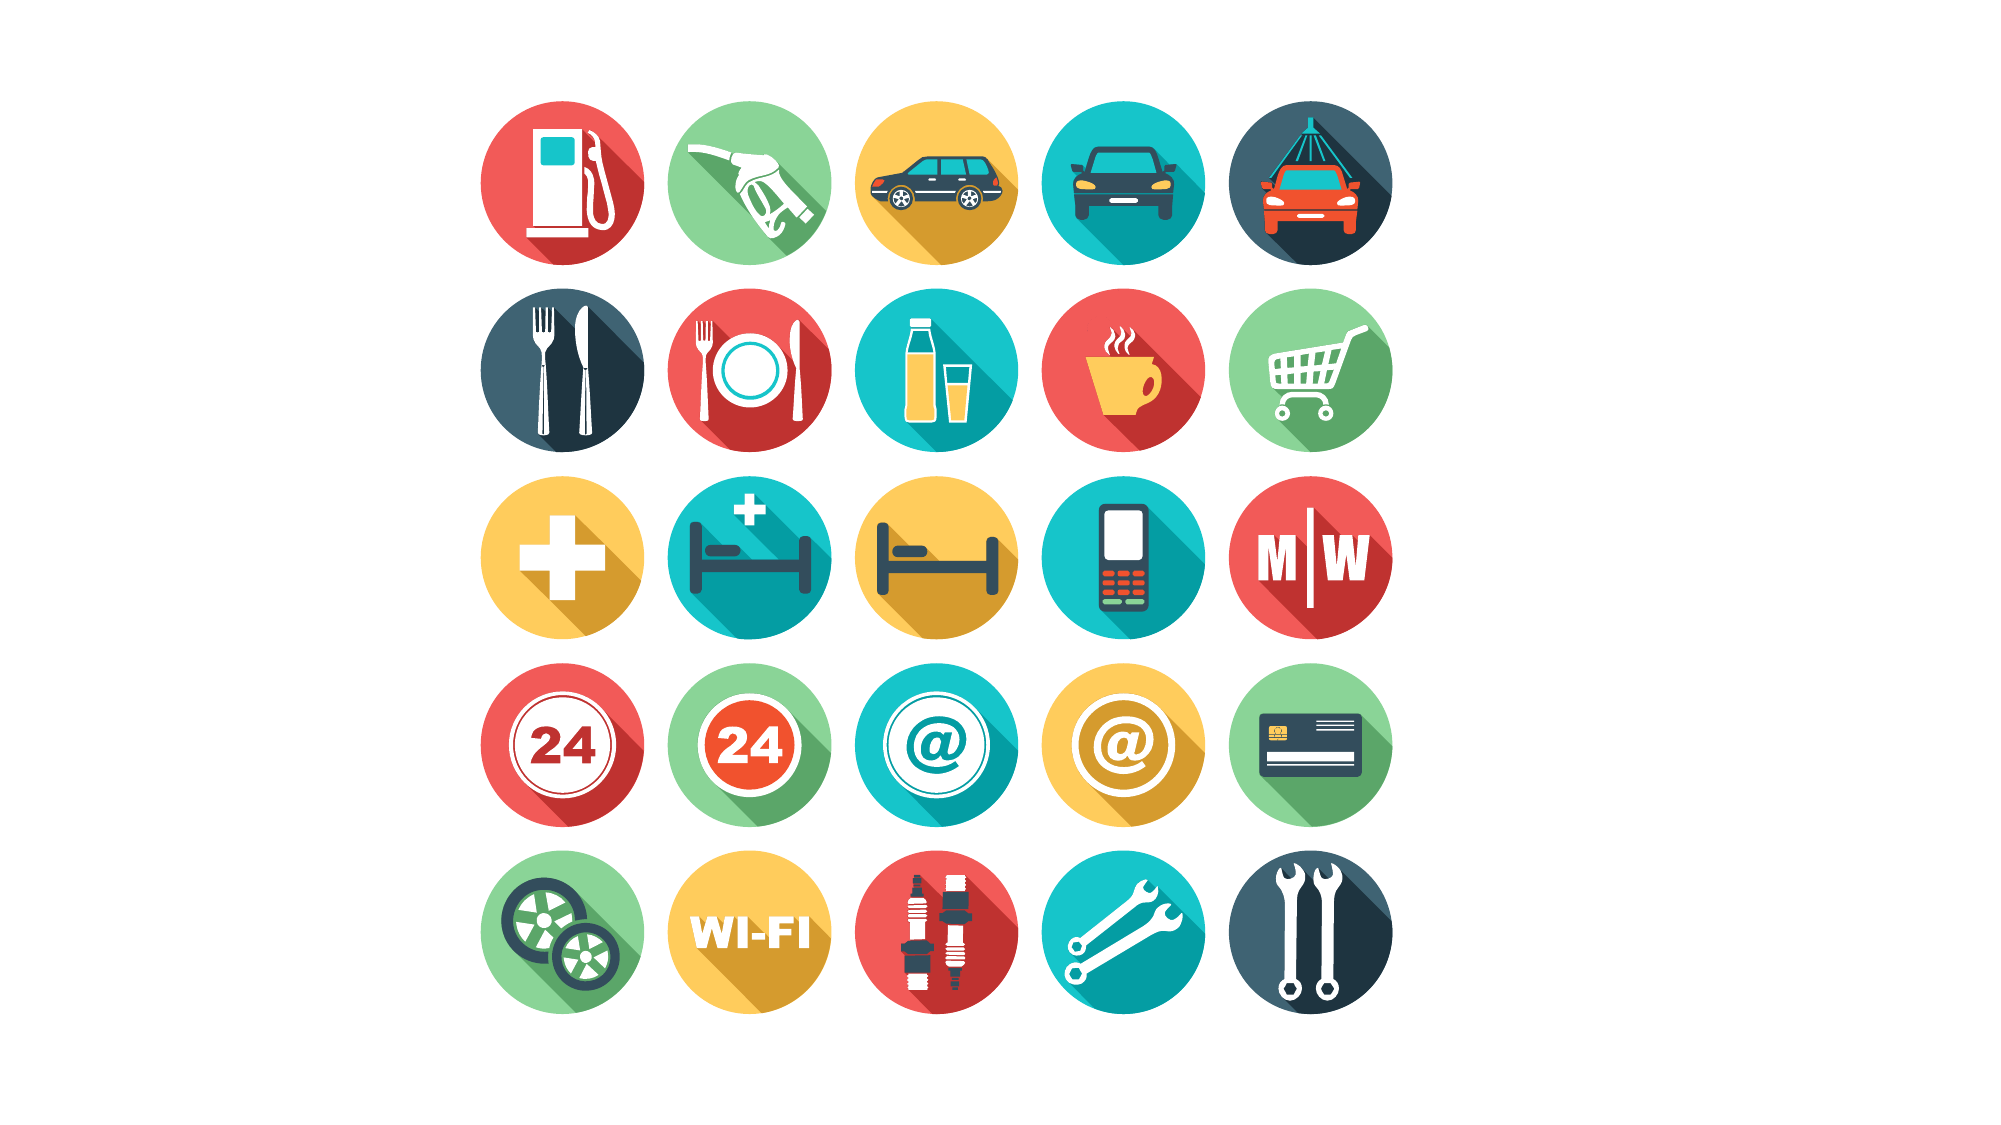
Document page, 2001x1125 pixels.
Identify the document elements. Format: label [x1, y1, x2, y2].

text_box [1102, 599, 1122, 605]
text_box [519, 515, 606, 601]
text_box [1132, 570, 1145, 577]
text_box [1284, 984, 1296, 994]
text_box [734, 515, 744, 525]
text_box [907, 918, 928, 940]
text_box [907, 897, 927, 904]
text_box [882, 691, 991, 799]
text_box [939, 910, 973, 925]
text_box [737, 916, 748, 949]
text_box [532, 307, 555, 436]
text_box [1117, 580, 1130, 586]
text_box [1102, 589, 1115, 596]
text_box [536, 913, 552, 928]
text_box [1266, 196, 1285, 206]
text_box [689, 916, 734, 949]
text_box [854, 476, 1019, 638]
text_box [535, 929, 554, 949]
text_box [1274, 391, 1334, 421]
text_box [948, 967, 962, 980]
text_box [719, 714, 831, 827]
text_box [1070, 146, 1177, 220]
text_box [1132, 580, 1145, 586]
text_box [1258, 535, 1296, 581]
text_box [518, 894, 537, 913]
text_box [1282, 868, 1291, 879]
text_box [480, 850, 645, 1015]
text_box [1102, 570, 1115, 577]
text_box [508, 691, 617, 799]
text_box [1124, 327, 1136, 356]
text_box [906, 973, 929, 990]
text_box [1132, 589, 1145, 596]
text_box [789, 319, 803, 422]
text_box [1268, 726, 1287, 741]
text_box [745, 505, 799, 559]
text_box [480, 100, 645, 266]
text_box [545, 892, 566, 911]
text_box [945, 960, 966, 967]
text_box [854, 100, 1019, 266]
text_box [1307, 507, 1314, 608]
text_box [667, 850, 832, 1015]
text_box [907, 914, 928, 918]
text_box [593, 950, 609, 969]
text_box [943, 364, 973, 423]
text_box [550, 545, 642, 637]
text_box [907, 875, 1019, 1015]
text_box [1267, 118, 1392, 266]
text_box [1151, 180, 1171, 190]
text_box [1070, 885, 1206, 1015]
text_box [717, 726, 748, 764]
text_box [525, 711, 644, 827]
text_box [904, 318, 937, 423]
text_box [1144, 880, 1155, 892]
text_box [854, 663, 1019, 828]
text_box [1269, 135, 1303, 178]
text_box [1297, 213, 1325, 218]
text_box [1228, 476, 1393, 640]
text_box [904, 955, 931, 973]
text_box [701, 319, 832, 453]
text_box [1285, 869, 1393, 1015]
text_box [480, 101, 1393, 1015]
text_box [565, 936, 581, 951]
text_box [1041, 476, 1206, 640]
text_box [554, 913, 573, 929]
text_box [1076, 180, 1096, 190]
text_box [1228, 850, 1392, 1014]
text_box [1117, 589, 1130, 596]
text_box [945, 947, 966, 951]
text_box [1071, 693, 1176, 798]
text_box [1073, 172, 1081, 177]
text_box [1090, 152, 1157, 173]
text_box [906, 318, 1013, 453]
text_box [480, 476, 645, 640]
text_box [514, 890, 641, 1013]
text_box [1117, 570, 1130, 577]
text_box [1267, 751, 1355, 762]
text_box [704, 700, 795, 790]
text_box [697, 916, 831, 1014]
text_box [1041, 101, 1206, 266]
text_box [1301, 117, 1321, 134]
text_box [1319, 868, 1329, 878]
text_box [947, 385, 968, 421]
text_box [501, 877, 588, 964]
text_box [667, 100, 832, 266]
text_box [907, 909, 928, 913]
text_box [1268, 325, 1369, 390]
text_box [1313, 863, 1343, 1001]
text_box [539, 306, 645, 453]
text_box [910, 887, 924, 897]
text_box [689, 521, 812, 594]
text_box [667, 476, 832, 639]
text_box [1103, 330, 1201, 451]
text_box [906, 354, 935, 421]
text_box [1077, 164, 1205, 266]
text_box [1273, 327, 1393, 453]
text_box [1101, 508, 1205, 640]
text_box [755, 494, 765, 504]
text_box [1125, 599, 1145, 605]
text_box [1104, 326, 1126, 356]
text_box [563, 957, 579, 974]
text_box [520, 571, 549, 600]
text_box [854, 288, 1019, 453]
text_box [945, 955, 966, 960]
text_box [712, 333, 788, 408]
text_box [888, 524, 939, 560]
text_box [575, 305, 593, 436]
text_box [1085, 356, 1162, 415]
text_box [799, 916, 810, 949]
text_box [1041, 850, 1206, 1009]
text_box [894, 709, 1019, 827]
text_box [1109, 328, 1130, 356]
text_box [945, 875, 967, 891]
text_box [1228, 288, 1389, 453]
text_box [751, 933, 766, 940]
text_box [1259, 507, 1393, 640]
text_box [1228, 663, 1393, 828]
text_box [1337, 196, 1356, 206]
text_box [1318, 135, 1353, 178]
text_box [667, 288, 829, 450]
text_box [1259, 713, 1362, 777]
text_box [1085, 713, 1205, 827]
text_box [579, 950, 599, 979]
text_box [1154, 148, 1169, 170]
text_box [667, 663, 832, 828]
text_box [697, 693, 802, 798]
text_box [1260, 165, 1361, 235]
text_box [1041, 663, 1206, 828]
text_box [769, 916, 794, 949]
text_box [1098, 503, 1149, 612]
text_box [1067, 879, 1159, 956]
text_box [945, 925, 966, 946]
text_box [552, 922, 620, 991]
text_box [912, 878, 922, 884]
text_box [576, 516, 605, 544]
text_box [1228, 101, 1393, 264]
text_box [1275, 863, 1306, 1001]
text_box [587, 934, 603, 950]
text_box [877, 522, 999, 595]
text_box [1109, 198, 1138, 203]
text_box [480, 663, 645, 828]
text_box [854, 850, 1019, 1014]
text_box [1041, 288, 1206, 453]
text_box [701, 523, 752, 559]
text_box [1079, 701, 1168, 789]
text_box [695, 320, 713, 422]
text_box [907, 904, 928, 909]
text_box [733, 493, 766, 526]
text_box [1295, 135, 1308, 162]
text_box [879, 539, 1019, 640]
text_box [1102, 580, 1115, 586]
text_box [1064, 903, 1183, 985]
text_box [901, 940, 934, 955]
text_box [945, 951, 966, 956]
text_box [750, 726, 783, 764]
text_box [1259, 713, 1393, 827]
text_box [516, 921, 535, 942]
text_box [942, 891, 969, 910]
text_box [721, 341, 780, 400]
text_box [1313, 135, 1326, 162]
text_box [1104, 510, 1143, 561]
text_box [1322, 535, 1370, 581]
text_box [480, 288, 644, 452]
text_box [691, 538, 832, 640]
text_box [1279, 170, 1342, 190]
text_box [950, 981, 960, 990]
